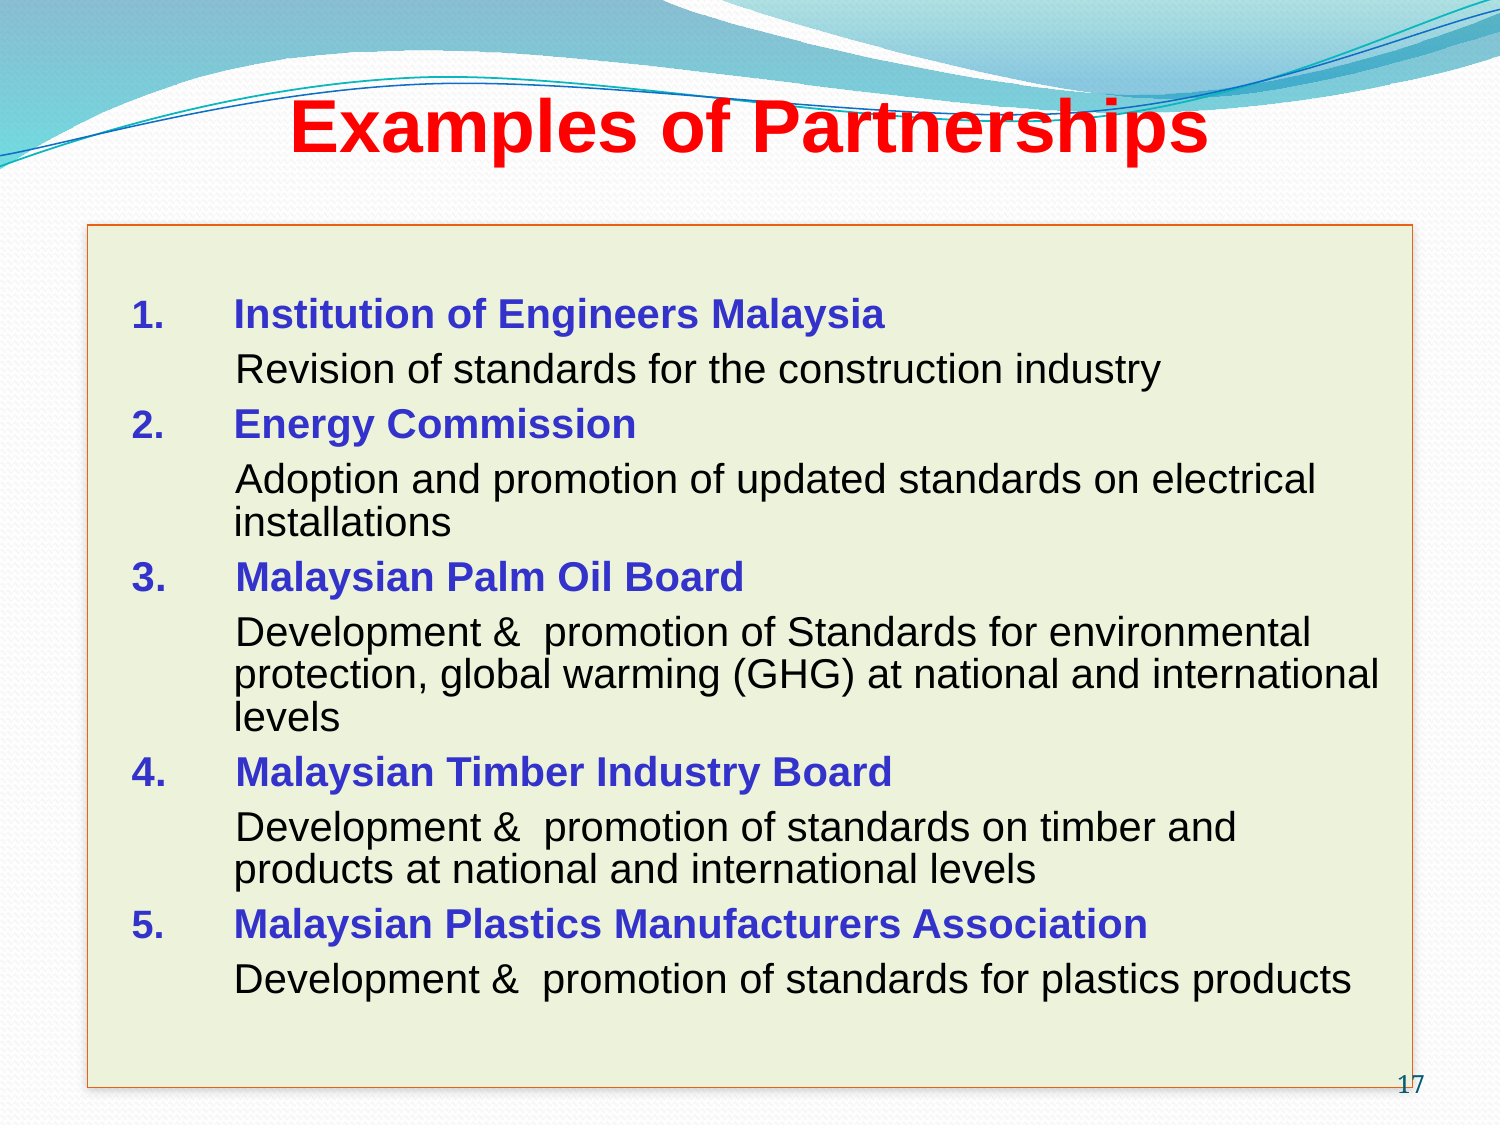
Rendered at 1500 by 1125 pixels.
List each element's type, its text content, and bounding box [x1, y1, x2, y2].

title Examples of Partnerships [87, 24, 1413, 176]
list Institution of Engineers Malaysia Revision of standards for the construction industry Energy Commission Adoption and promotion of updated standards on electrical installations 3. Malaysian Palm Oil Board Development & promotion of Standards for environmental protection, global warming (GHG) at national and international levels 4. Malaysian Timber Industry Board Development & promotion of standards on timber and products at national and international levels Malaysian Plastics Manufacturers Association Development & promotion of standards for plastics products [87, 224, 1413, 1088]
slide_number 17 [1299, 1042, 1425, 1103]
